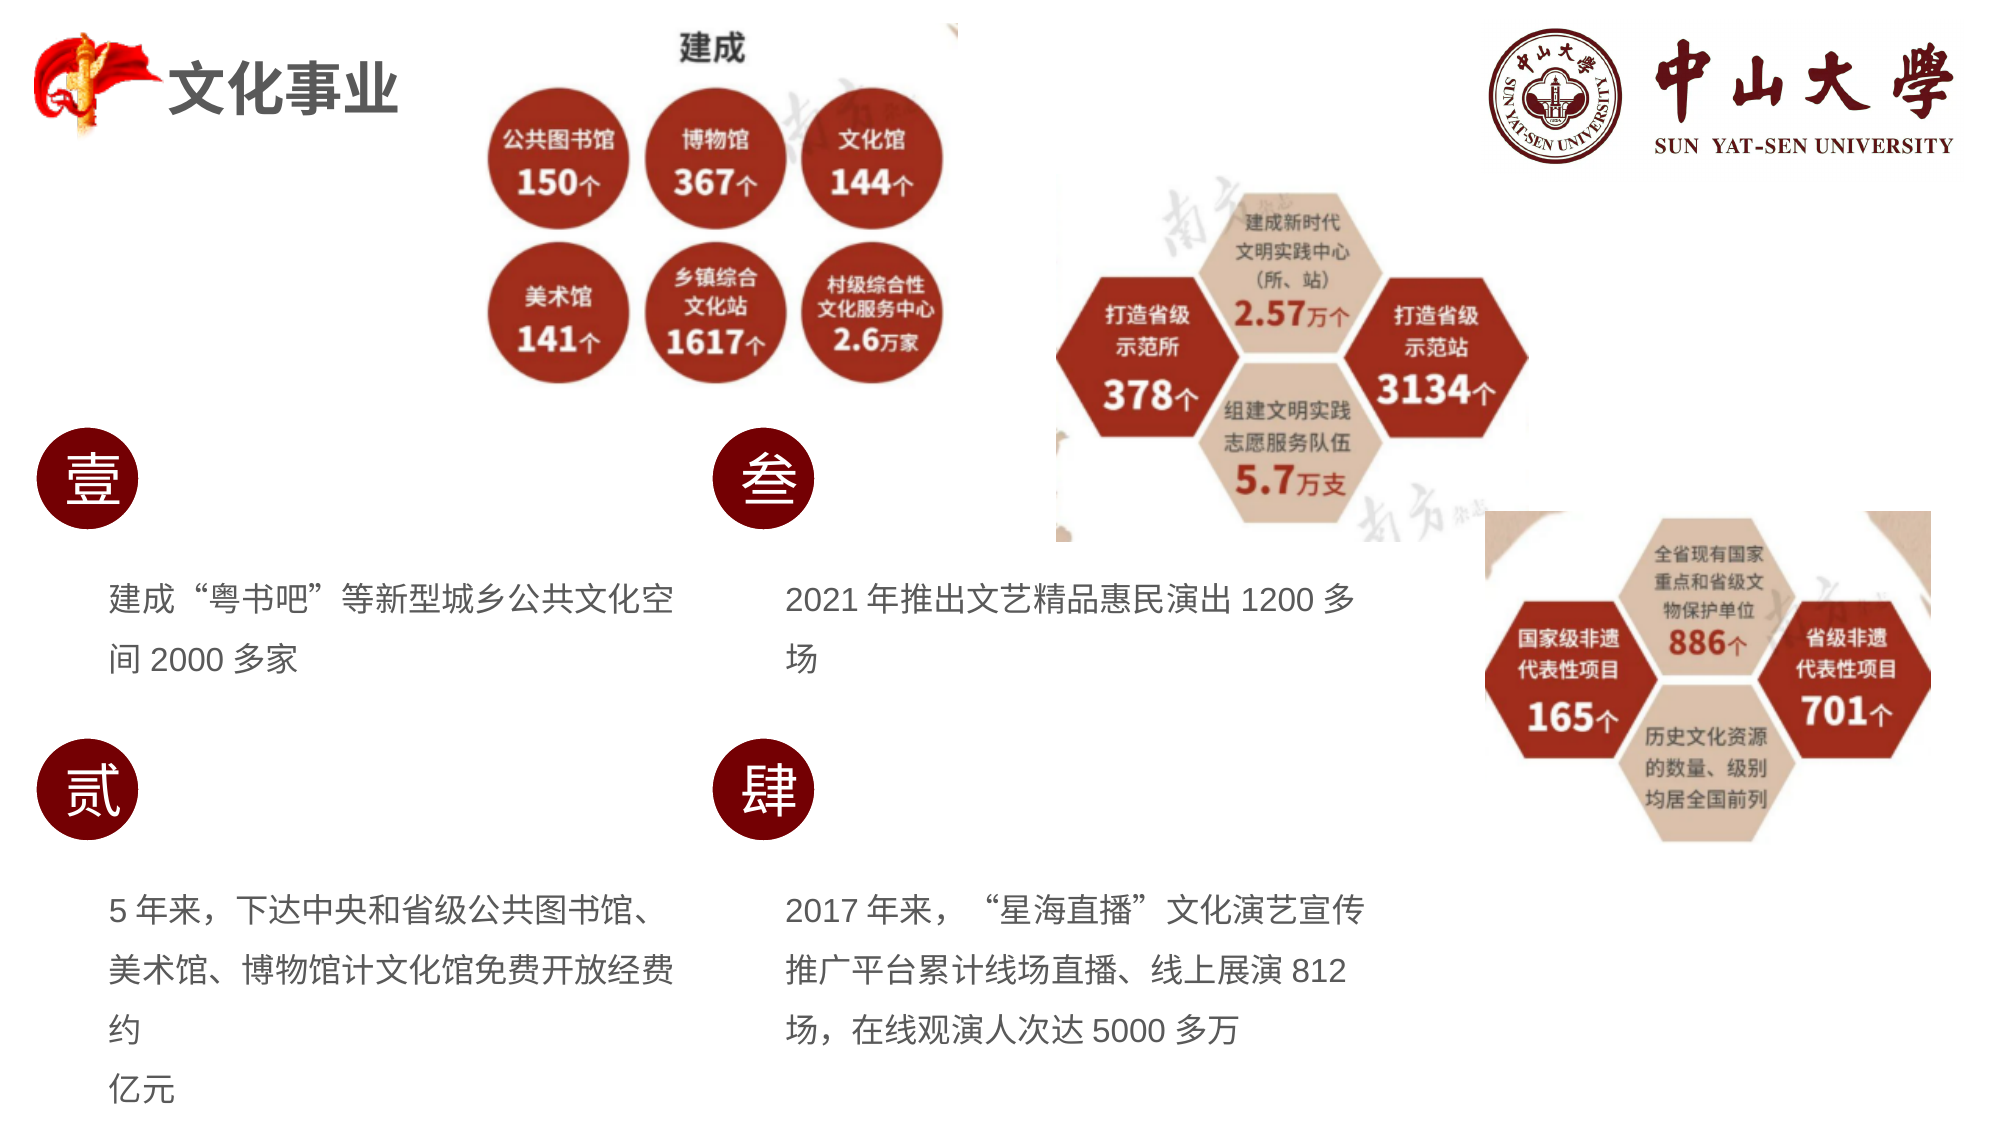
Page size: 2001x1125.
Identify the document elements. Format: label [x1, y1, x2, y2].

picture [1056, 174, 1931, 849]
text_box [710, 736, 1387, 1052]
text_box [34, 736, 710, 1052]
text_box [34, 425, 711, 680]
text_box [710, 425, 1387, 620]
text_box [34, 32, 485, 144]
picture [485, 23, 958, 393]
